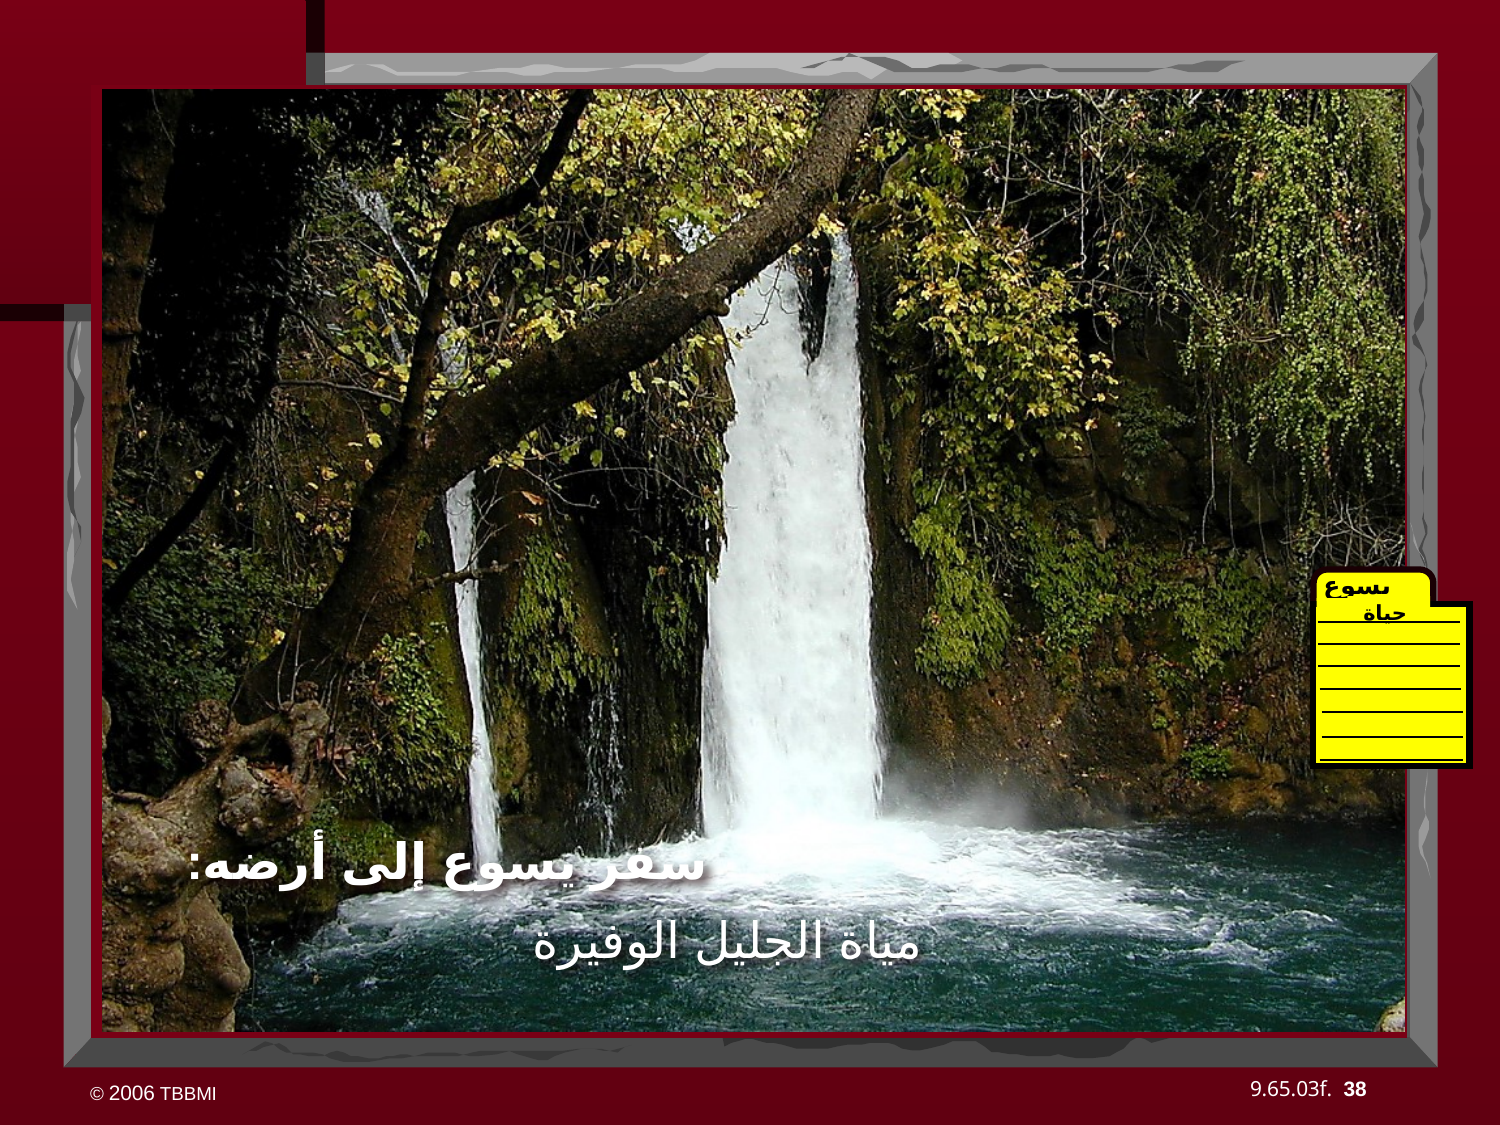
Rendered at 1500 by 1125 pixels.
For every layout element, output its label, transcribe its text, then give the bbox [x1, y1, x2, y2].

text_box 38 [1335, 1068, 1374, 1109]
picture [101, 89, 1405, 1032]
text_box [1312, 561, 1470, 767]
